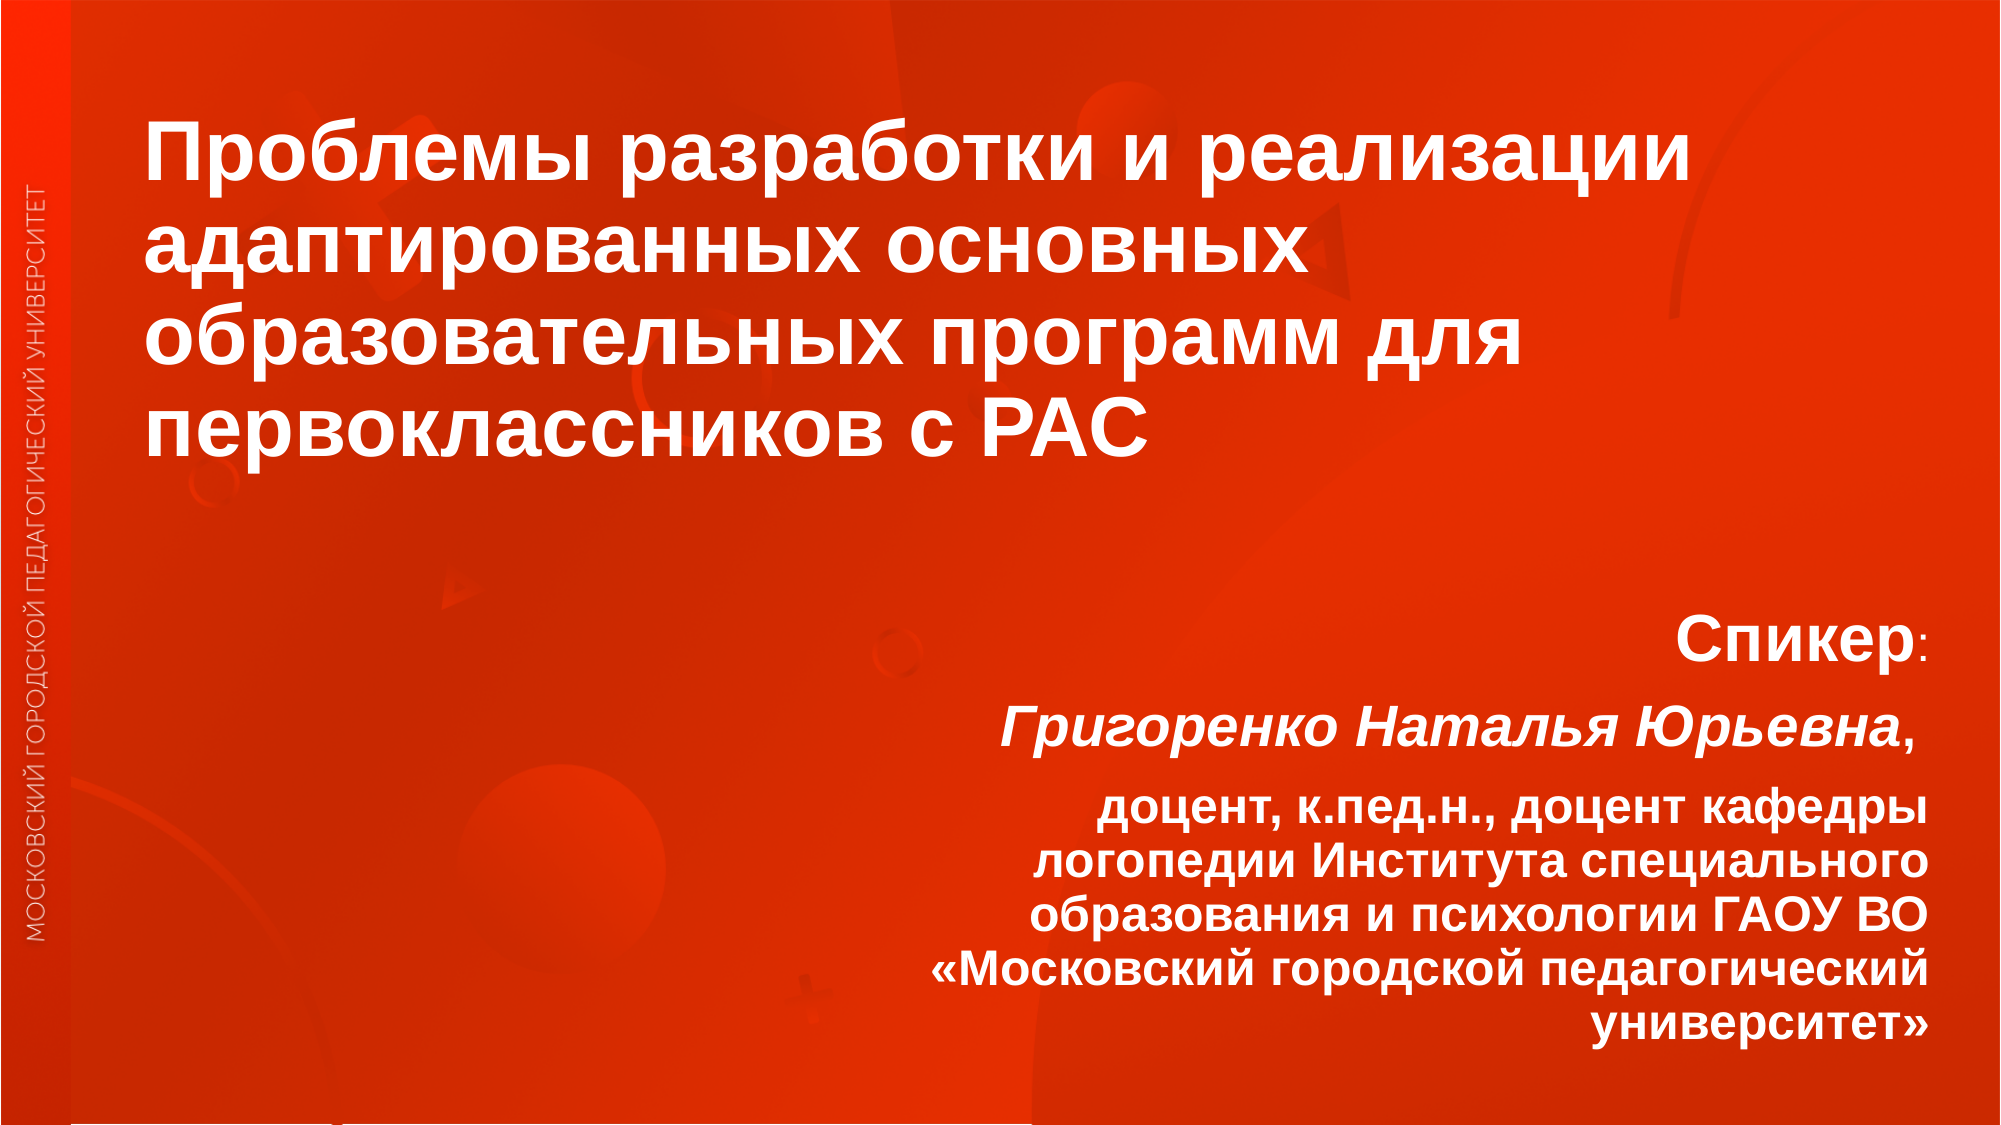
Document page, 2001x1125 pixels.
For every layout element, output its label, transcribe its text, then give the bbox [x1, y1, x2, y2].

subtitle Спикер: Григоренко Наталья Юрьевна, доцент, к.пед.н., доцент кафедры логопедии Института специального образования и психологии ГАОУ ВО «Московский городской педагогический университет» [865, 596, 1946, 1079]
picture [0, 0, 2001, 1125]
title Проблемы разработки и реализации адаптированных основных образовательных программ для первоклассников с РАС [128, 0, 1808, 482]
